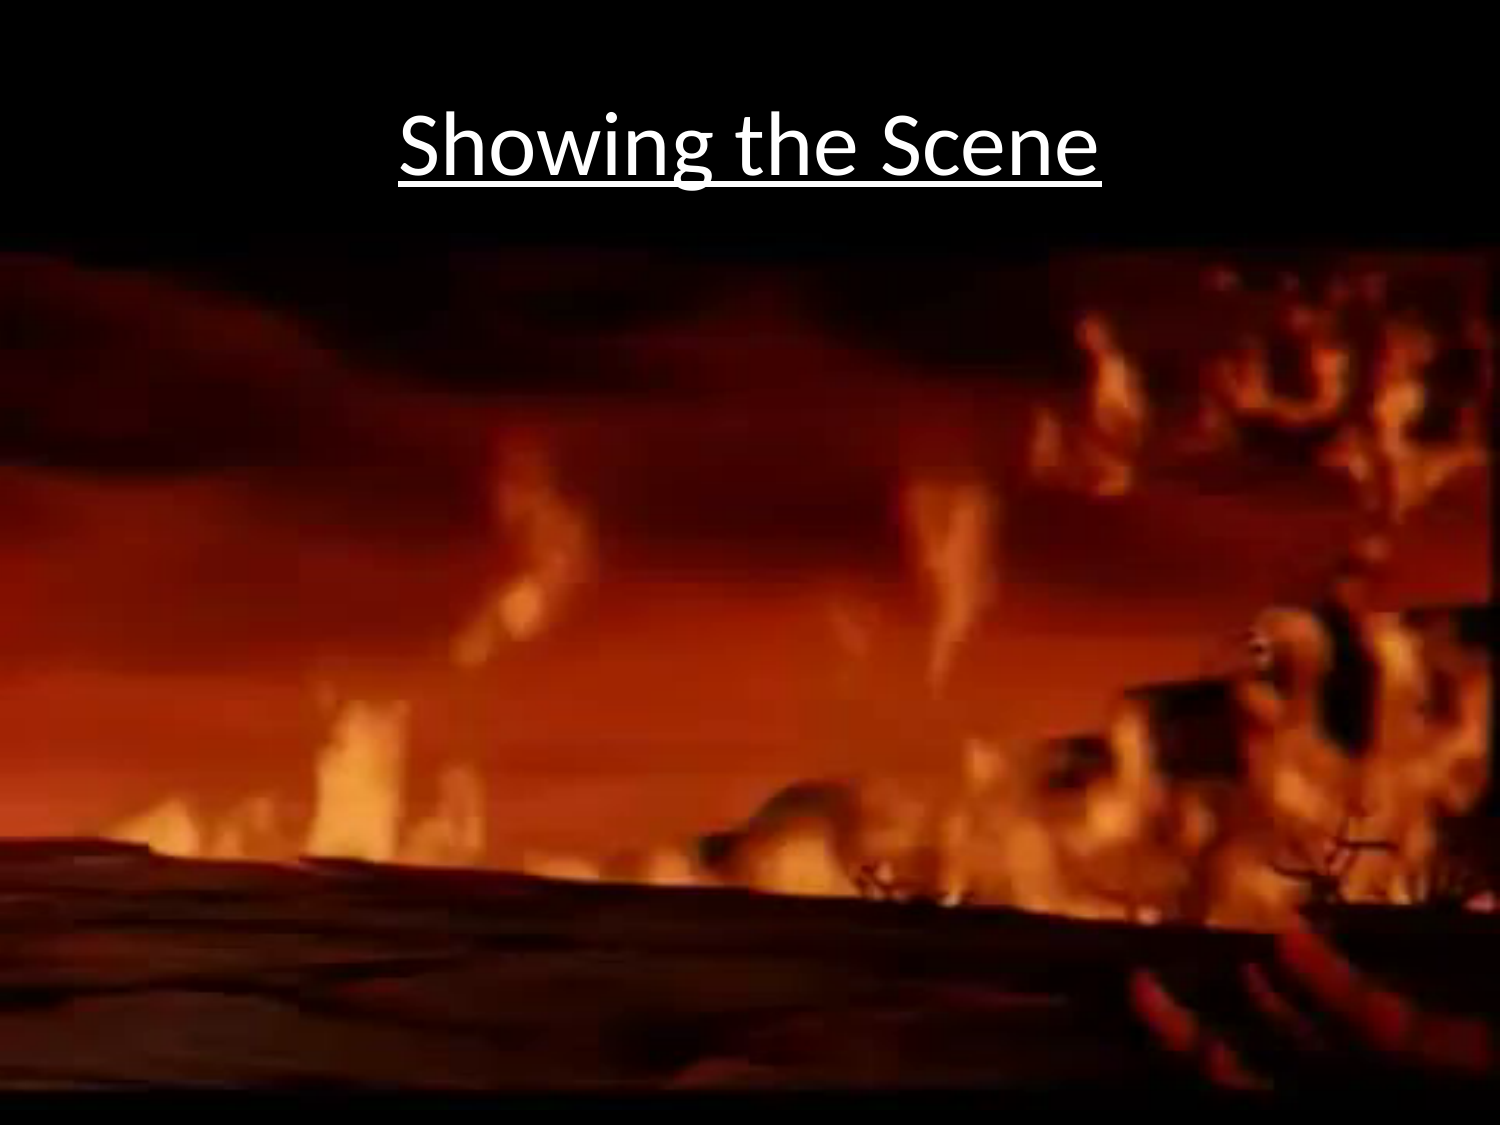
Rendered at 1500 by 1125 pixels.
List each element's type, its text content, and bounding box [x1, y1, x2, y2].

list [0, 232, 1500, 1111]
title Showing the Scene [75, 45, 1425, 230]
